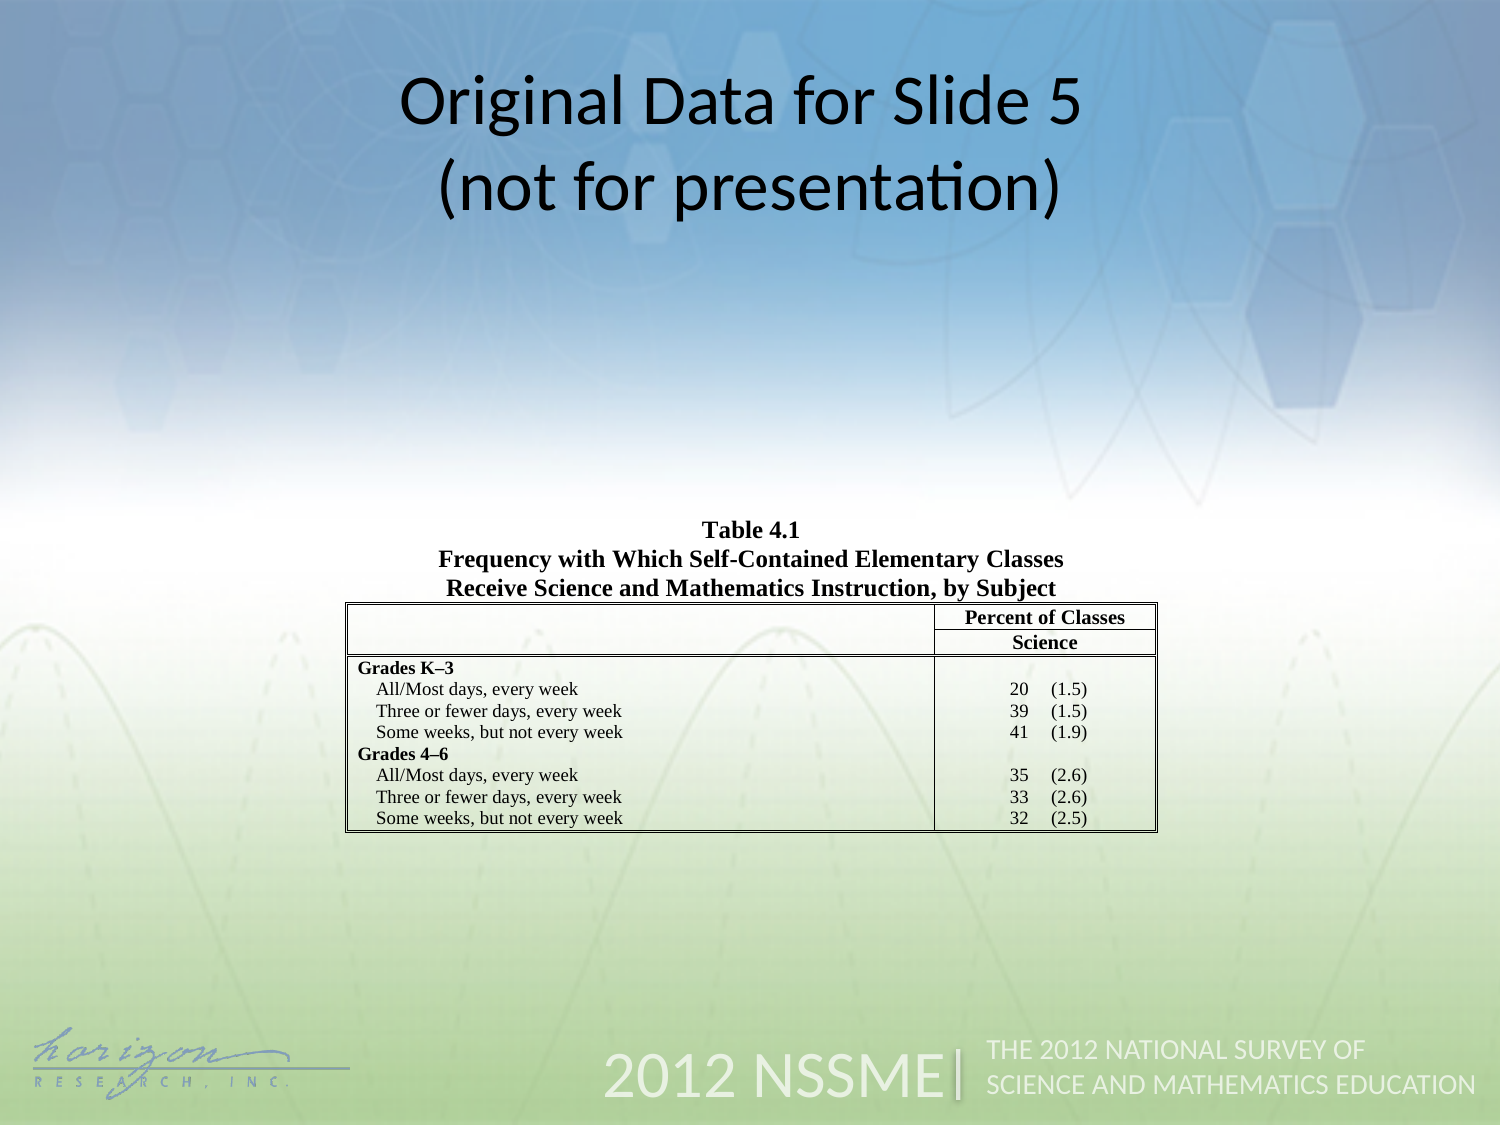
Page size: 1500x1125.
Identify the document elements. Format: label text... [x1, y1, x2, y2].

picture [0, 0, 1500, 1125]
text_box Original Data for Slide 5 (not for presentation) [74, 45, 1425, 233]
